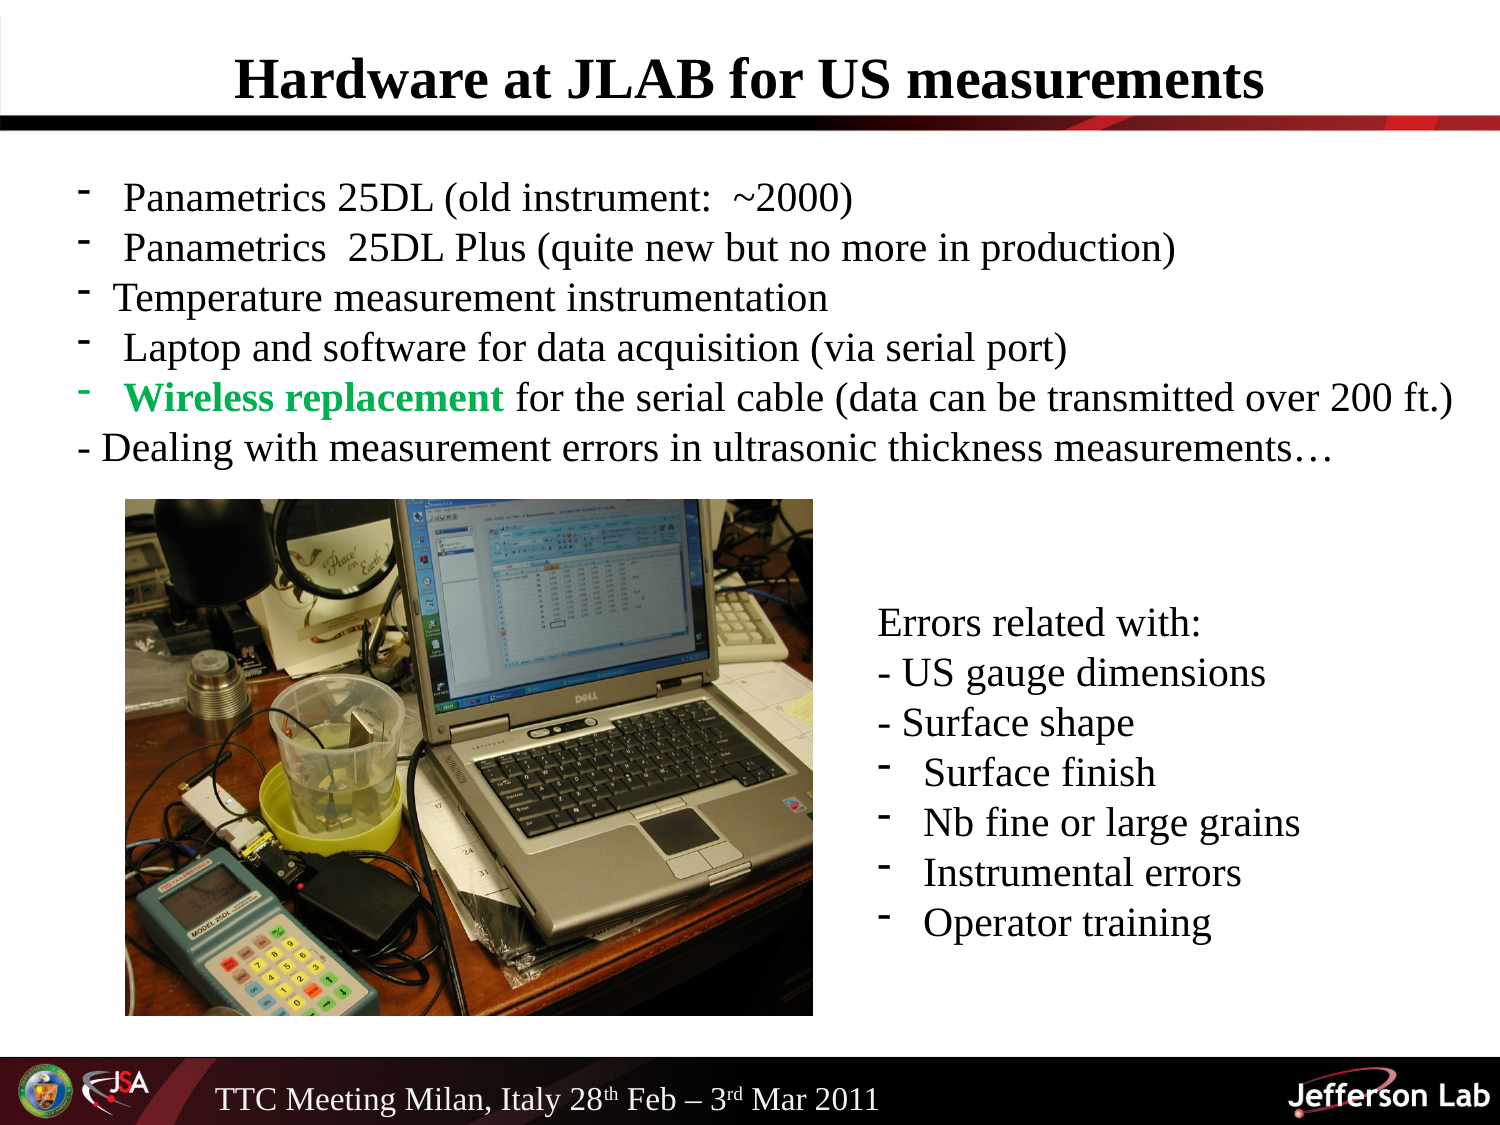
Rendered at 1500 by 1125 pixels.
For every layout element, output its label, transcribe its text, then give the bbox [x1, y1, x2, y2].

title Hardware at JLAB for US measurements [112, 0, 1388, 151]
text_box TTC Meeting Milan, Italy 28th Feb – 3rd Mar 2011 [199, 1069, 950, 1125]
picture [0, 0, 1500, 1125]
text_box Errors related with: - US gauge dimensions - Surface shape Surface finish Nb fine or large grains Instrumental errors Operator training [862, 587, 1438, 1003]
text_box Panametrics 25DL (old instrument: ~2000) Panametrics 25DL Plus (quite new but no more in production) Temperature measurement instrumentation Laptop and software for data acquisition (via serial port) Wireless replacement for the serial cable (data can be transmitted over 200 ft.) - Dealing with measurement errors in ultrasonic thickness measurements… [62, 162, 1475, 478]
